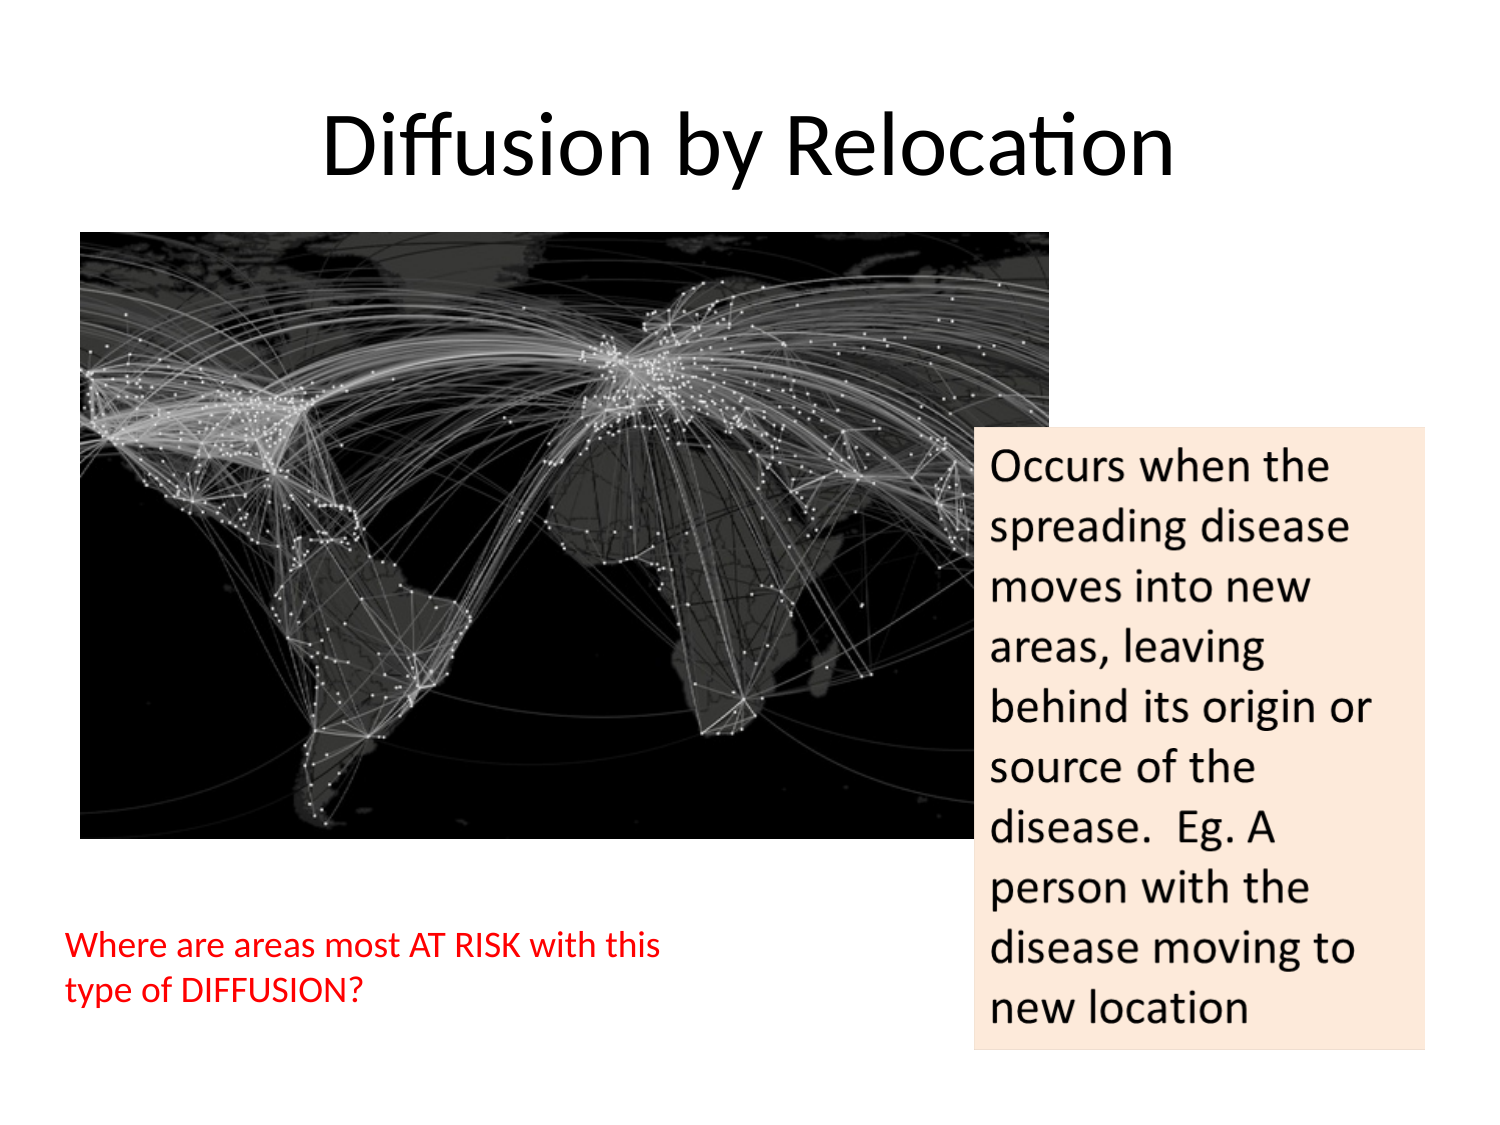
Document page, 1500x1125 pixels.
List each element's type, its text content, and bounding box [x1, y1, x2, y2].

title Diffusion by Relocation [75, 45, 1425, 233]
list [79, 232, 1049, 839]
text_box Where are areas most AT RISK with this type of DIFFUSION? [50, 912, 750, 1018]
picture [959, 419, 1426, 1066]
